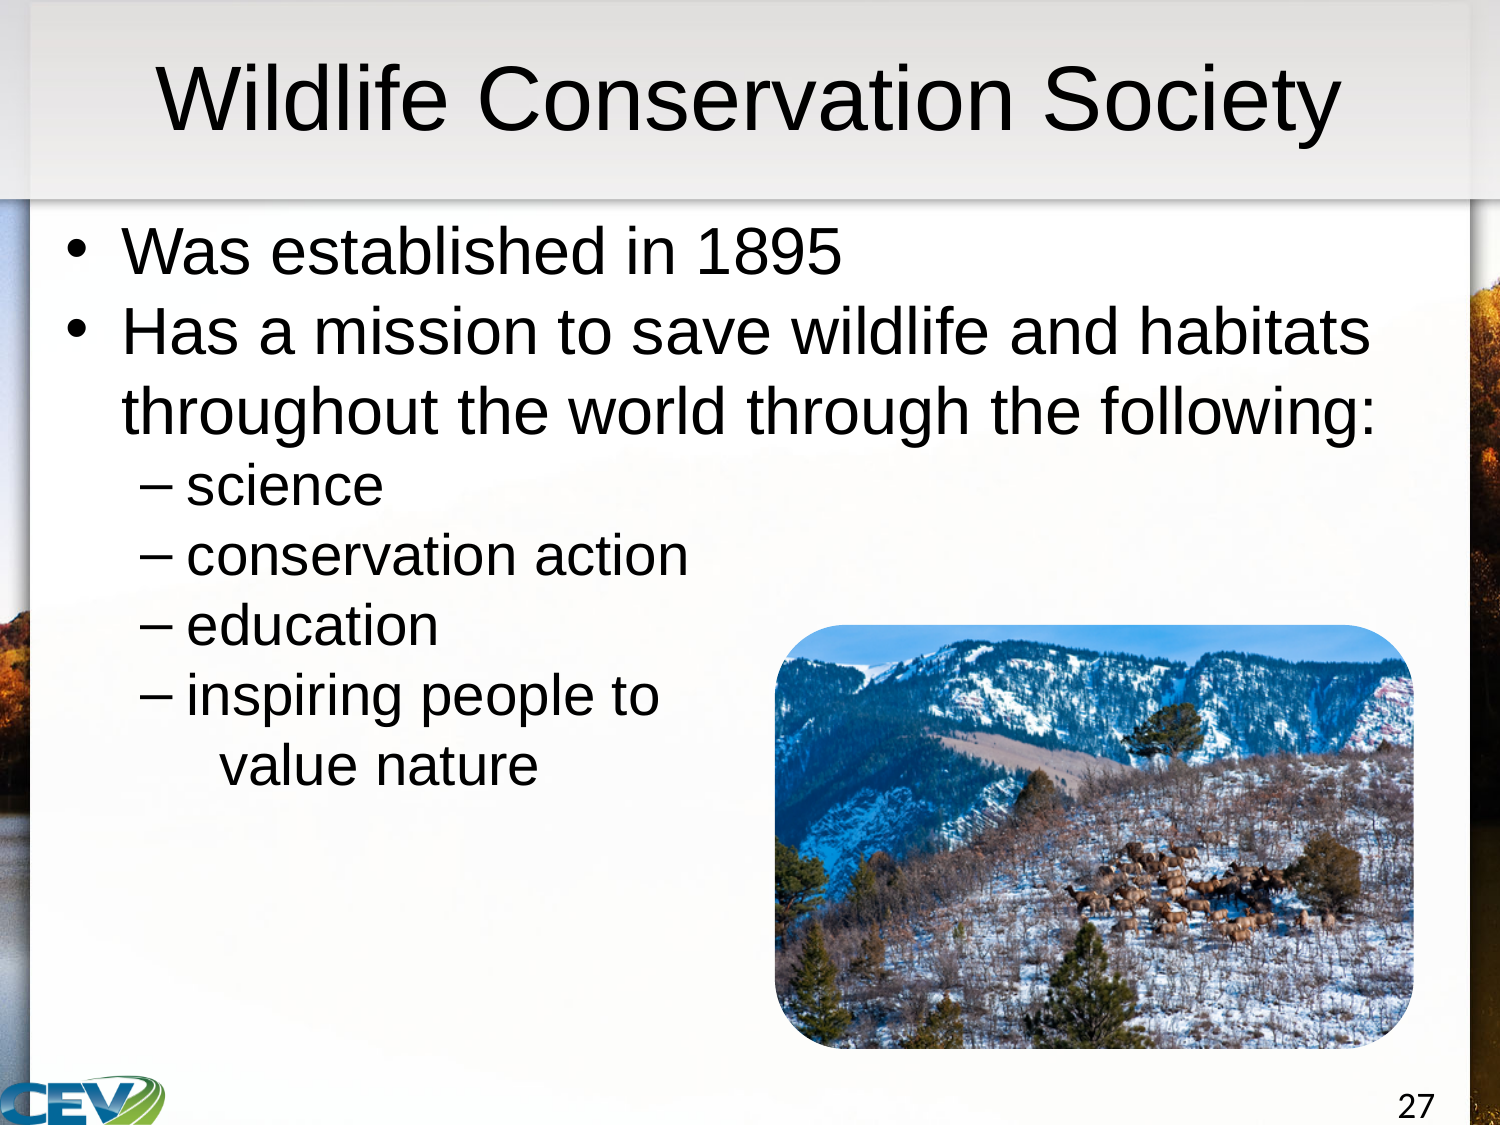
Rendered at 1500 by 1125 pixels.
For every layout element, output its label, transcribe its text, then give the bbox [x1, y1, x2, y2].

title Wildlife Conservation Society [50, 0, 1450, 188]
list Was established in 1895 Has a mission to save wildlife and habitats throughout the world through the following: science conservation action education inspiring people to value nature [50, 200, 1450, 1074]
picture [0, 0, 1500, 1125]
